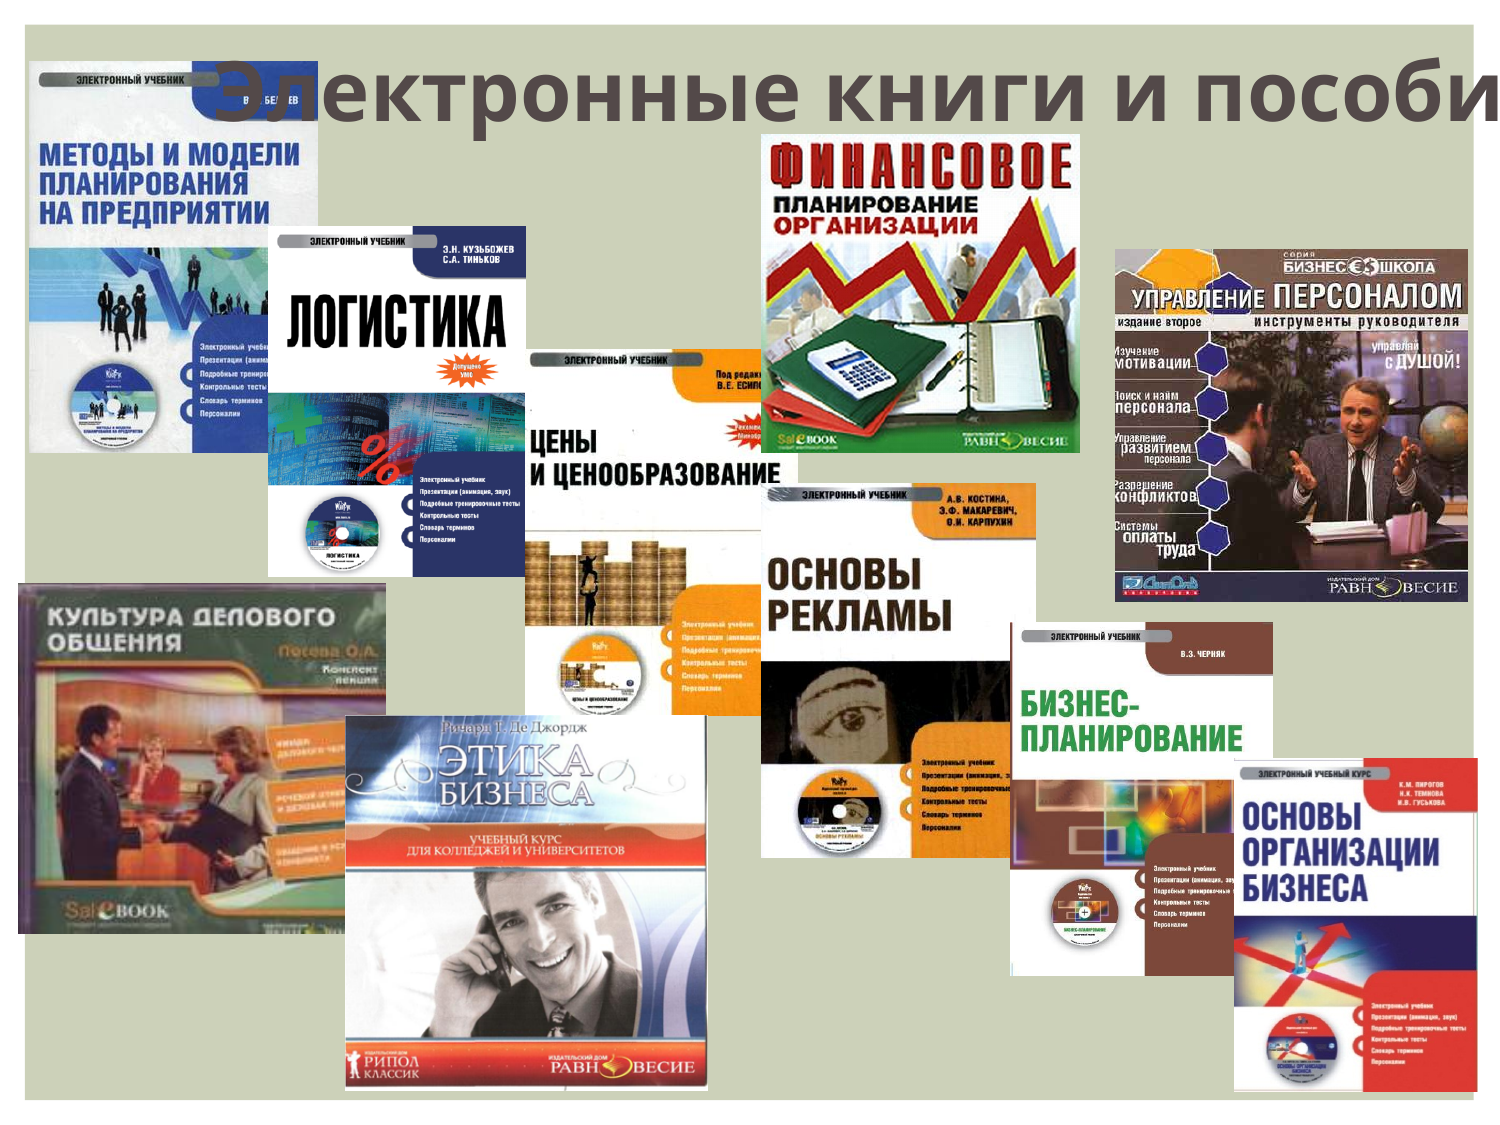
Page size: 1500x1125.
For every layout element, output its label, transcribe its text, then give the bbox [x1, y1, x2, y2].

text_box Электронные книги и пособия [198, 30, 1500, 146]
picture [17, 60, 1478, 1092]
picture [1114, 249, 1468, 603]
